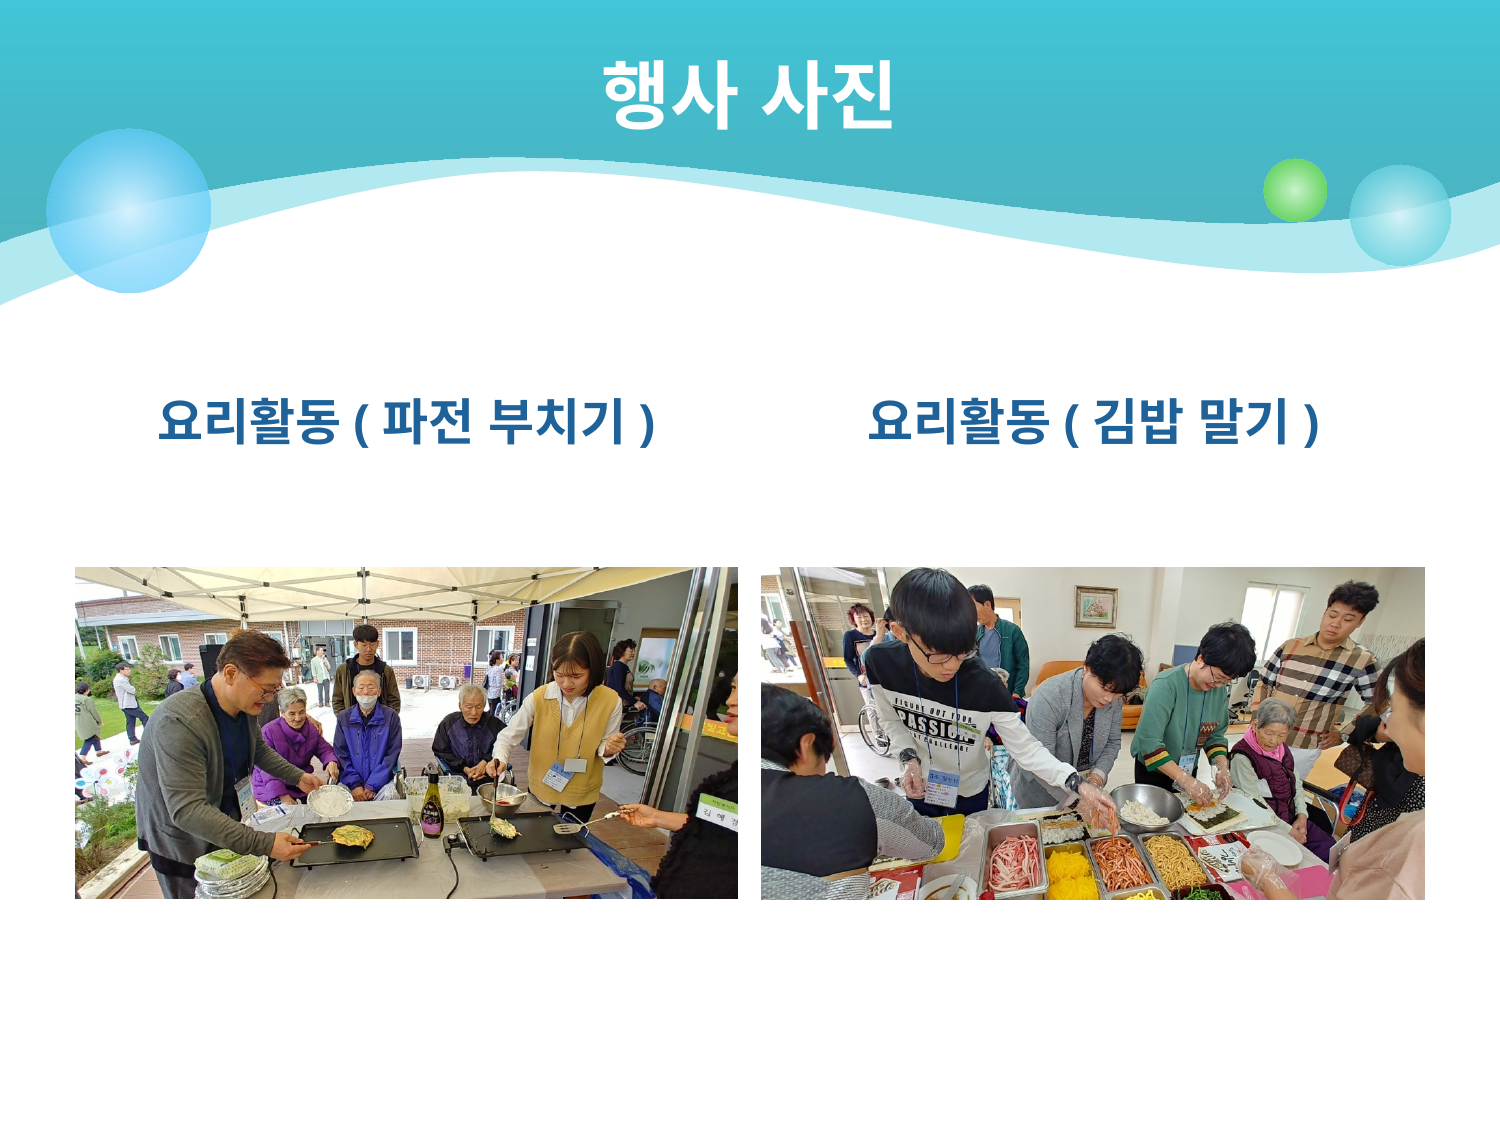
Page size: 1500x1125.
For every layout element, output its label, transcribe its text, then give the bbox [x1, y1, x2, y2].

list 요리활동(파전 부치기) [75, 352, 738, 458]
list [74, 567, 739, 900]
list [761, 567, 1426, 900]
title 행사 사진 [75, 0, 1425, 188]
list 요리활동(김밥 말기) [761, 352, 1425, 458]
